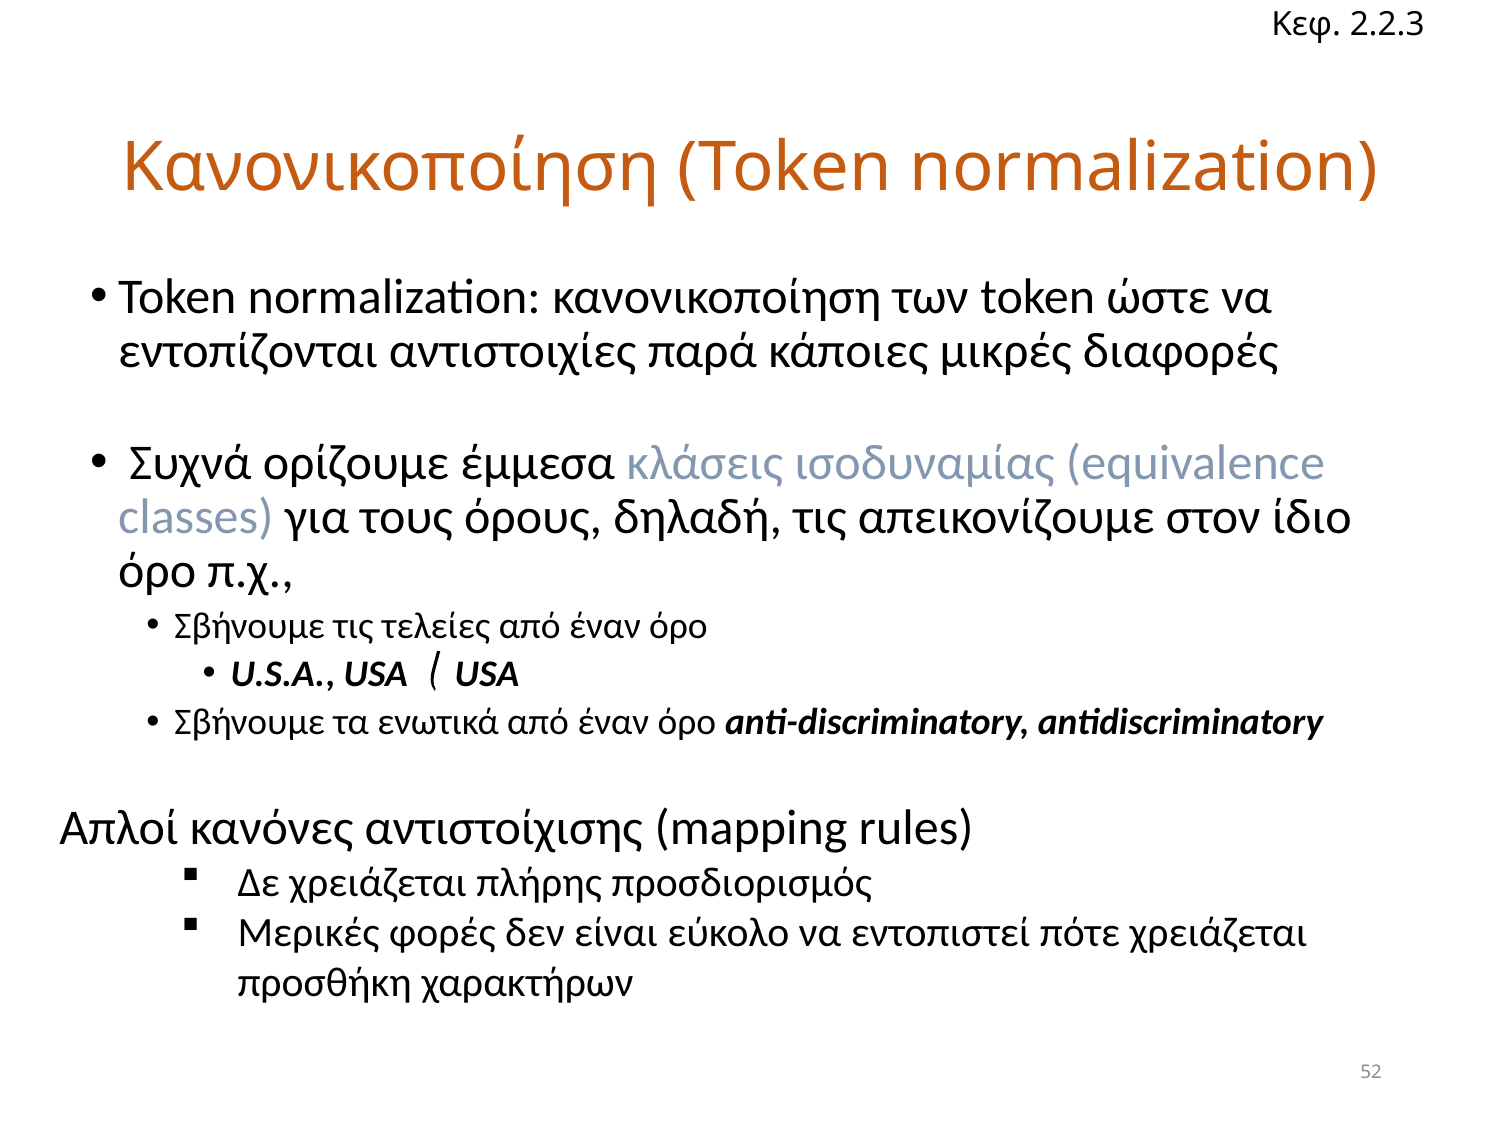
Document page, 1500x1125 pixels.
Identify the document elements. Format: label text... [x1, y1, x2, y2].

title Κανονικοποίηση (Token normalization) [103, 59, 1397, 262]
slide_number 52 [1059, 1042, 1397, 1103]
text_box Απλοί κανόνες αντιστοίχισης (mapping rules) Δε χρειάζεται πλήρης προσδιορισμός Μερικές φορές δεν είναι εύκολο να εντοπιστεί πότε χρειάζεται προσθήκη χαρακτήρων [44, 786, 1349, 1012]
list Token normalization: κανονικοποίηση των token ώστε να εντοπίζονται αντιστοιχίες παρά κάποιες μικρές διαφορές Συχνά ορίζουμε έμμεσα κλάσεις ισοδυναμίας (equivalence classes) για τους όρους, δηλαδή, τις απεικονίζουμε στον ίδιο όρο π.χ., Σβήνουμε τις τελείες από έναν όρο U.S.A., USA  USA Σβήνουμε τα ενωτικά από έναν όρο anti-discriminatory, antidiscriminatory [75, 262, 1412, 657]
text_box Κεφ. 2.2.3 [1256, 0, 1440, 50]
